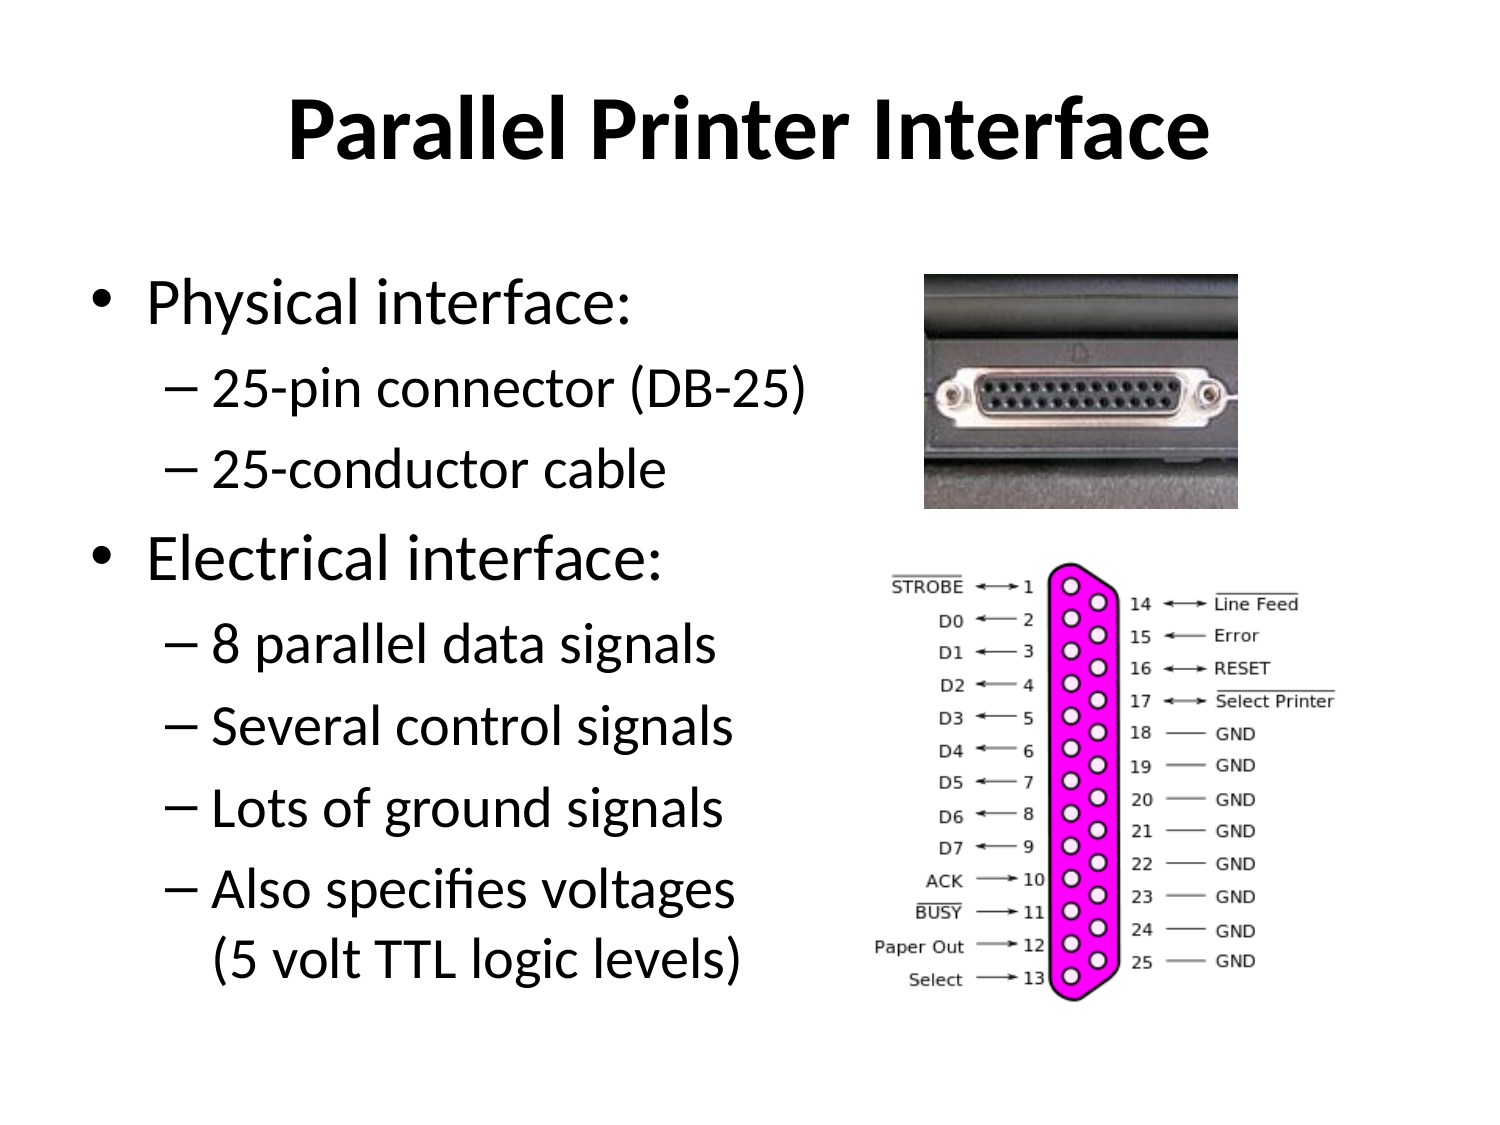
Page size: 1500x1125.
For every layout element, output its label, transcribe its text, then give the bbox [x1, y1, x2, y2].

list Physical interface: 25-pin connector (DB-25) 25-conductor cable Electrical interface: 8 parallel data signals Several control signals Lots of ground signals Also specifies voltages (5 volt TTL logic levels) [75, 249, 863, 1005]
picture [837, 537, 1385, 1031]
picture [924, 274, 1238, 509]
title Parallel Printer Interface [75, 45, 1425, 200]
